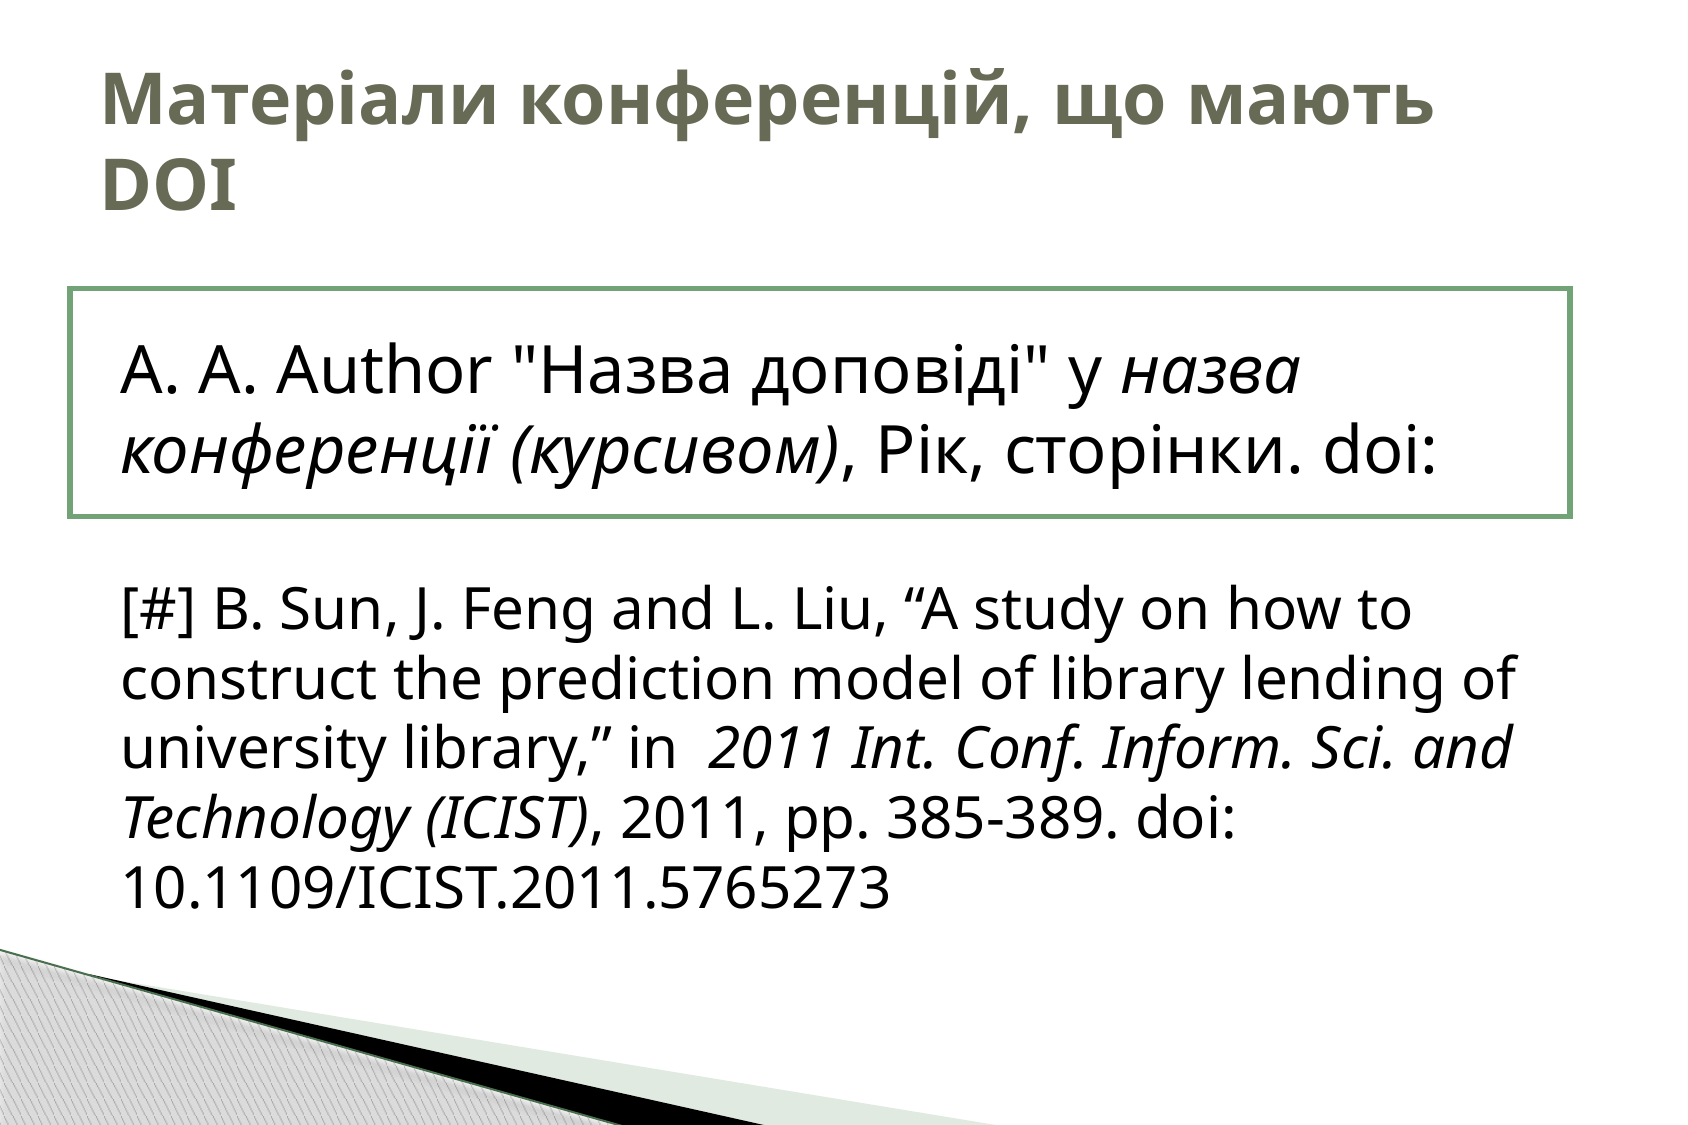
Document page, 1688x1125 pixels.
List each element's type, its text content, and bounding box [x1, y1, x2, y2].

title Матеріали конференцій, що мають DOI [84, 45, 1604, 233]
list A. A. Author "Назва доповіді" у назва конференції (курсивом), Рік, сторінки. doi: [#] B. Sun, J. Feng and L. Liu, “A study on how to construct the prediction model of library lending of university library,” in 2011 Int. Conf. Inform. Sci. and Technology (ICIST), 2011, pp. 385-389. doi: 10.1109/ICIST.2011.5765273 [87, 243, 1607, 986]
table_header [73, 291, 1567, 514]
